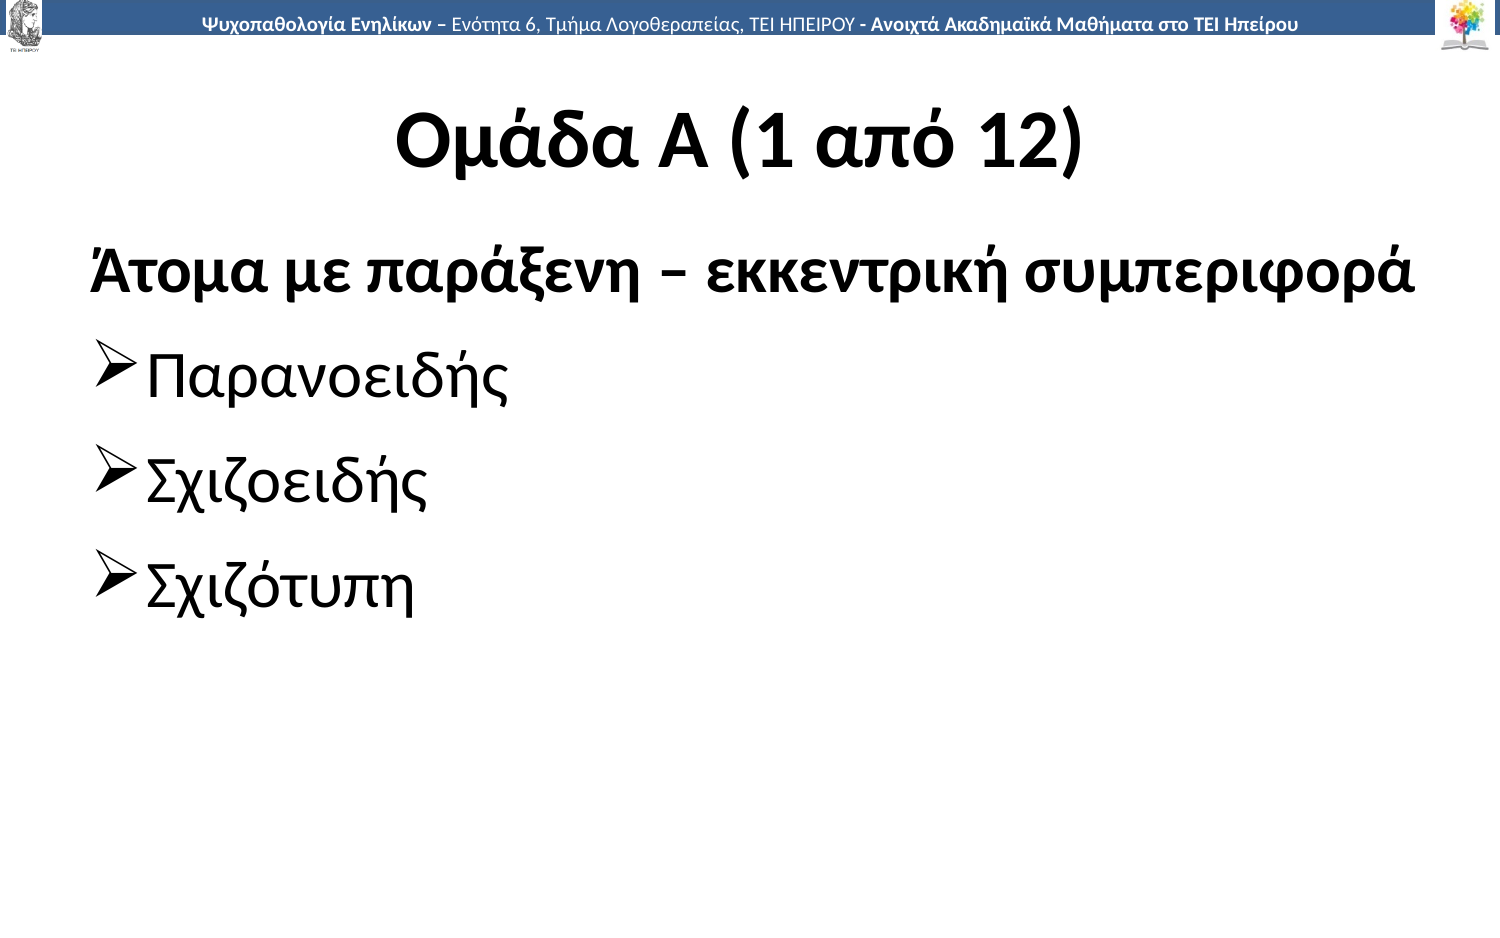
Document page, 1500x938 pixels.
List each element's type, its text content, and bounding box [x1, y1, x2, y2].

picture [1435, 0, 1495, 52]
picture [6, 0, 42, 54]
title Ομάδα Α (1 από 12) [75, 105, 1425, 153]
list Άτομα με παράξενη – εκκεντρική συμπεριφορά Παρανοειδής Σχιζοειδής Σχιζότυπη [75, 218, 1442, 838]
